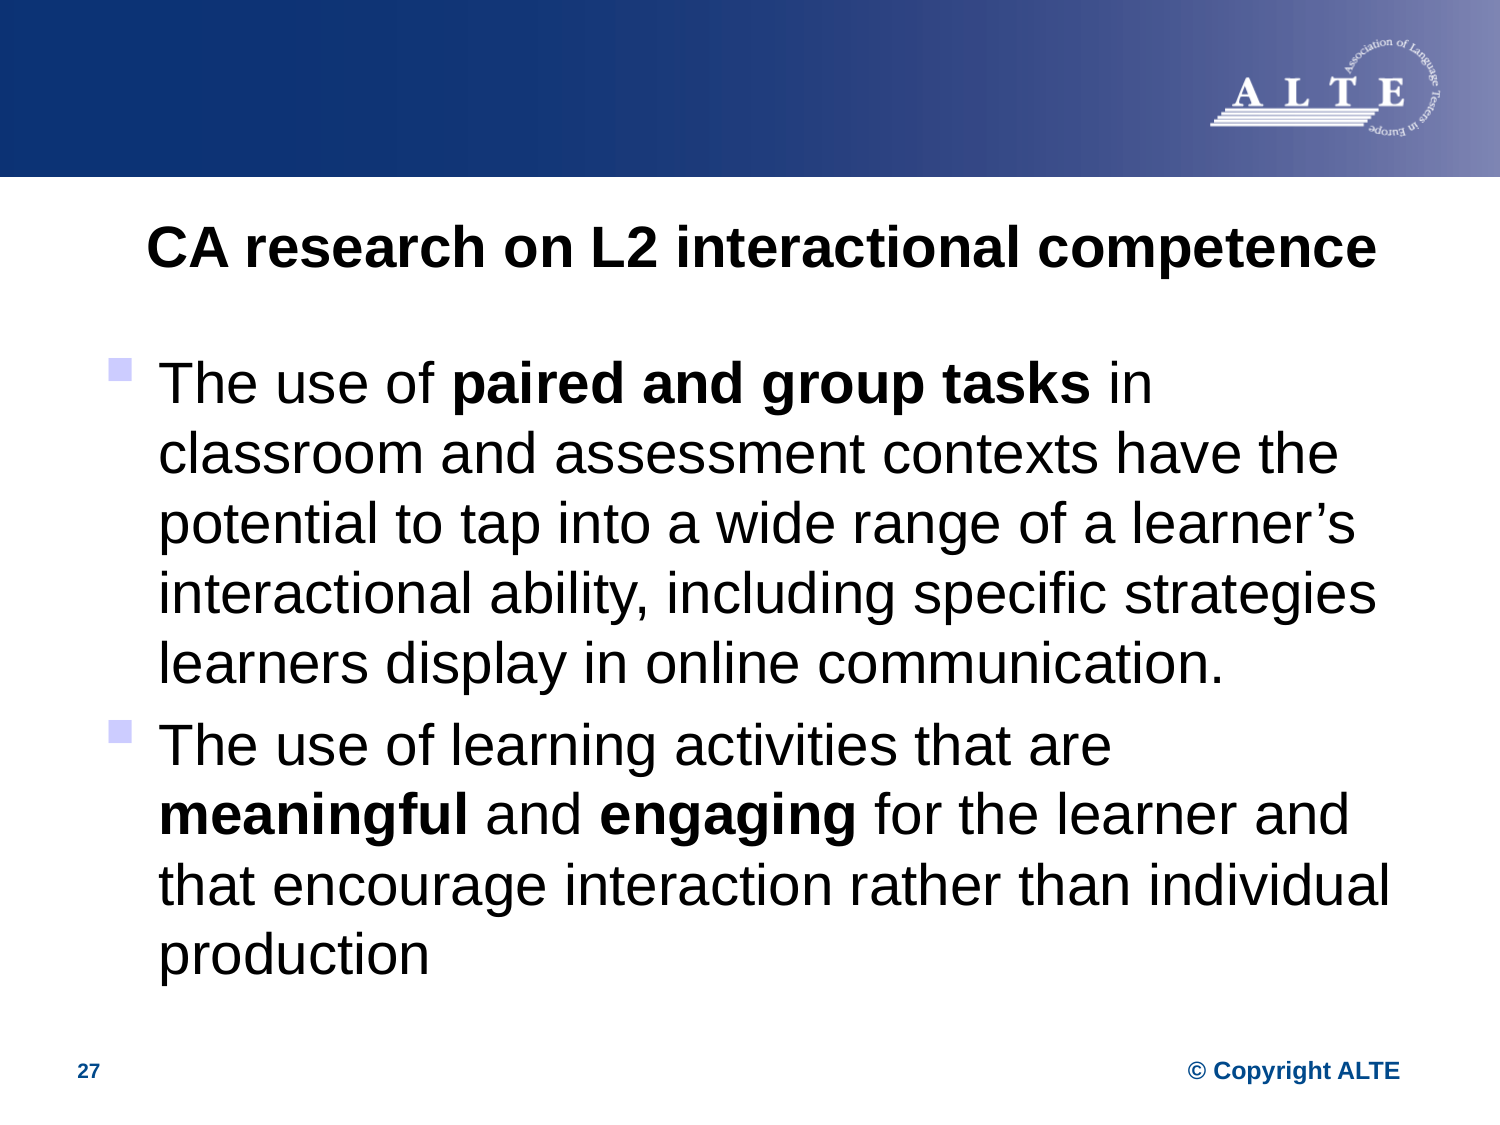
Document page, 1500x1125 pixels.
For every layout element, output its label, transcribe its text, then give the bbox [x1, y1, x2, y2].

picture [0, 0, 1500, 177]
list The use of paired and group tasks in classroom and assessment contexts have the potential to tap into a wide range of a learner’s interactional ability, including specific strategies learners display in online communication. The use of learning activities that are meaningful and engaging for the learner and that encourage interaction rather than individual production [87, 337, 1432, 1000]
title CA research on L2 interactional competence [87, 162, 1438, 325]
